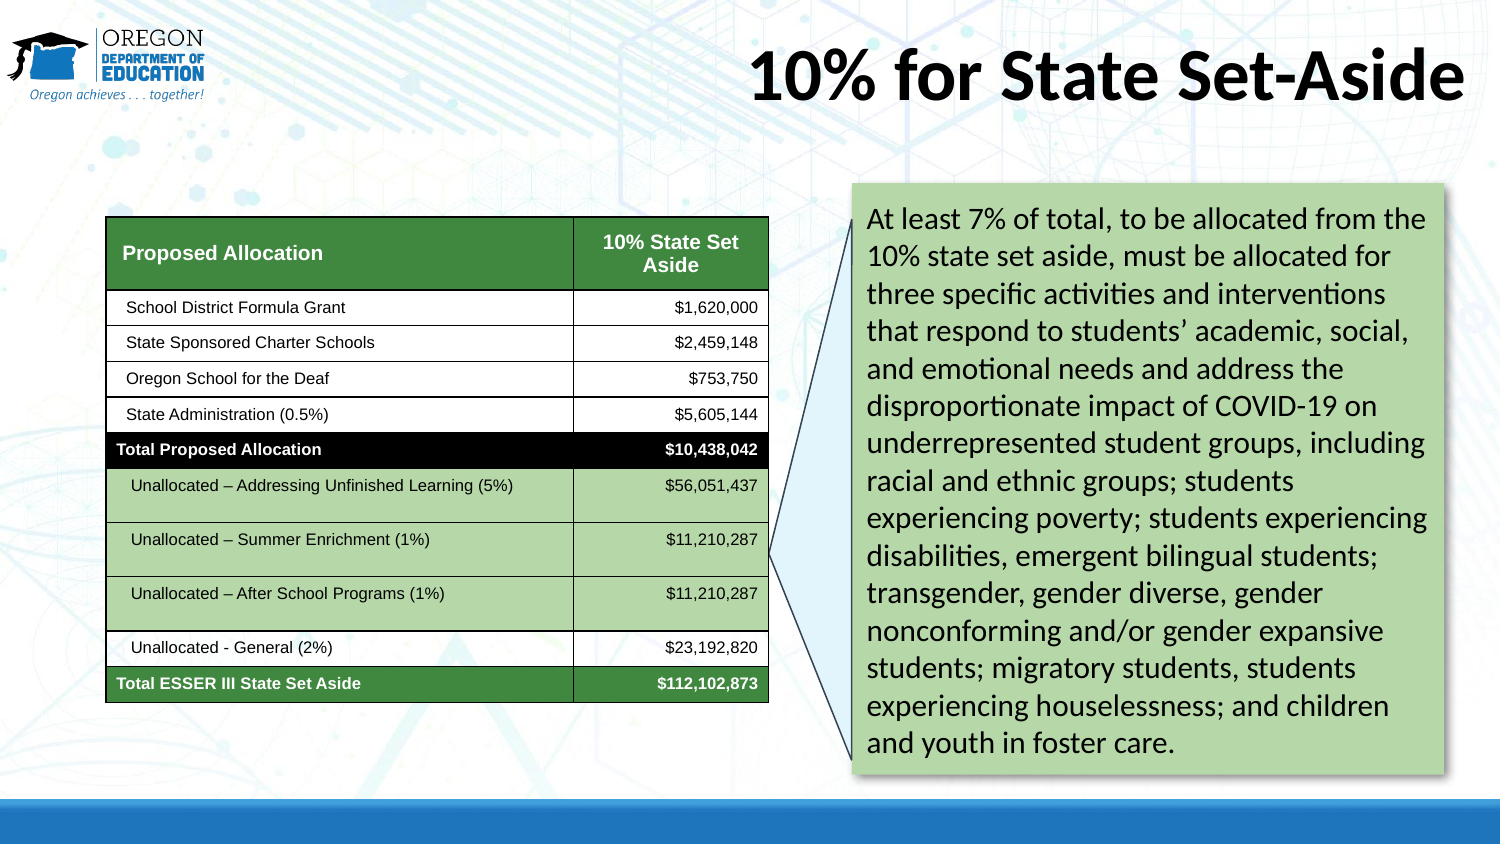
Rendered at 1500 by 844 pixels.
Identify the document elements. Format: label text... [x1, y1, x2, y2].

title 10% for State Set-Aside [308, 13, 1482, 139]
picture [0, 0, 1500, 844]
table_cell $11,210,287 [574, 523, 768, 576]
table_cell $11,210,287 [574, 577, 768, 630]
table_cell $1,620,000 [574, 291, 768, 325]
table_cell $5,605,144 [574, 398, 768, 432]
table_cell School District Formula Grant [107, 291, 573, 325]
text_box [769, 219, 852, 760]
table_cell State Administration (0.5%) [107, 398, 573, 432]
table_cell Unallocated – Addressing Unfinished Learning (5%) [107, 469, 573, 522]
table_cell $753,750 [574, 362, 768, 396]
table_cell $56,051,437 [574, 469, 768, 522]
table_cell $112,102,873 [574, 667, 768, 702]
table_cell Unallocated – After School Programs (1%) [107, 577, 573, 630]
table_cell State Sponsored Charter Schools [107, 326, 573, 361]
table_header Proposed Allocation [107, 218, 573, 289]
table_cell Total Proposed Allocation [107, 433, 573, 468]
text_box At least 7% of total, to be allocated from the 10% state set aside, must be allocated for three specific activities and interventions that respond to students’ academic, social, and emotional needs and address the disproportionate impact of COVID-19 on underrepresented student groups, including racial and ethnic groups; students experiencing poverty; students experiencing disabilities, emergent bilingual students; transgender, gender diverse, gender nonconforming and/or gender expansive students; migratory students, students experiencing houselessness; and children and youth in foster care. [851, 183, 1445, 775]
table_cell $2,459,148 [574, 326, 768, 361]
table_cell Total ESSER III State Set Aside [107, 667, 573, 702]
table_cell $10,438,042 [574, 433, 768, 468]
table_header 10% State Set Aside [574, 218, 768, 289]
table_cell Unallocated - General (2%) [107, 632, 573, 666]
table_cell Unallocated – Summer Enrichment (1%) [107, 523, 573, 576]
table_cell $23,192,820 [574, 632, 768, 666]
table_cell Oregon School for the Deaf [107, 362, 573, 396]
